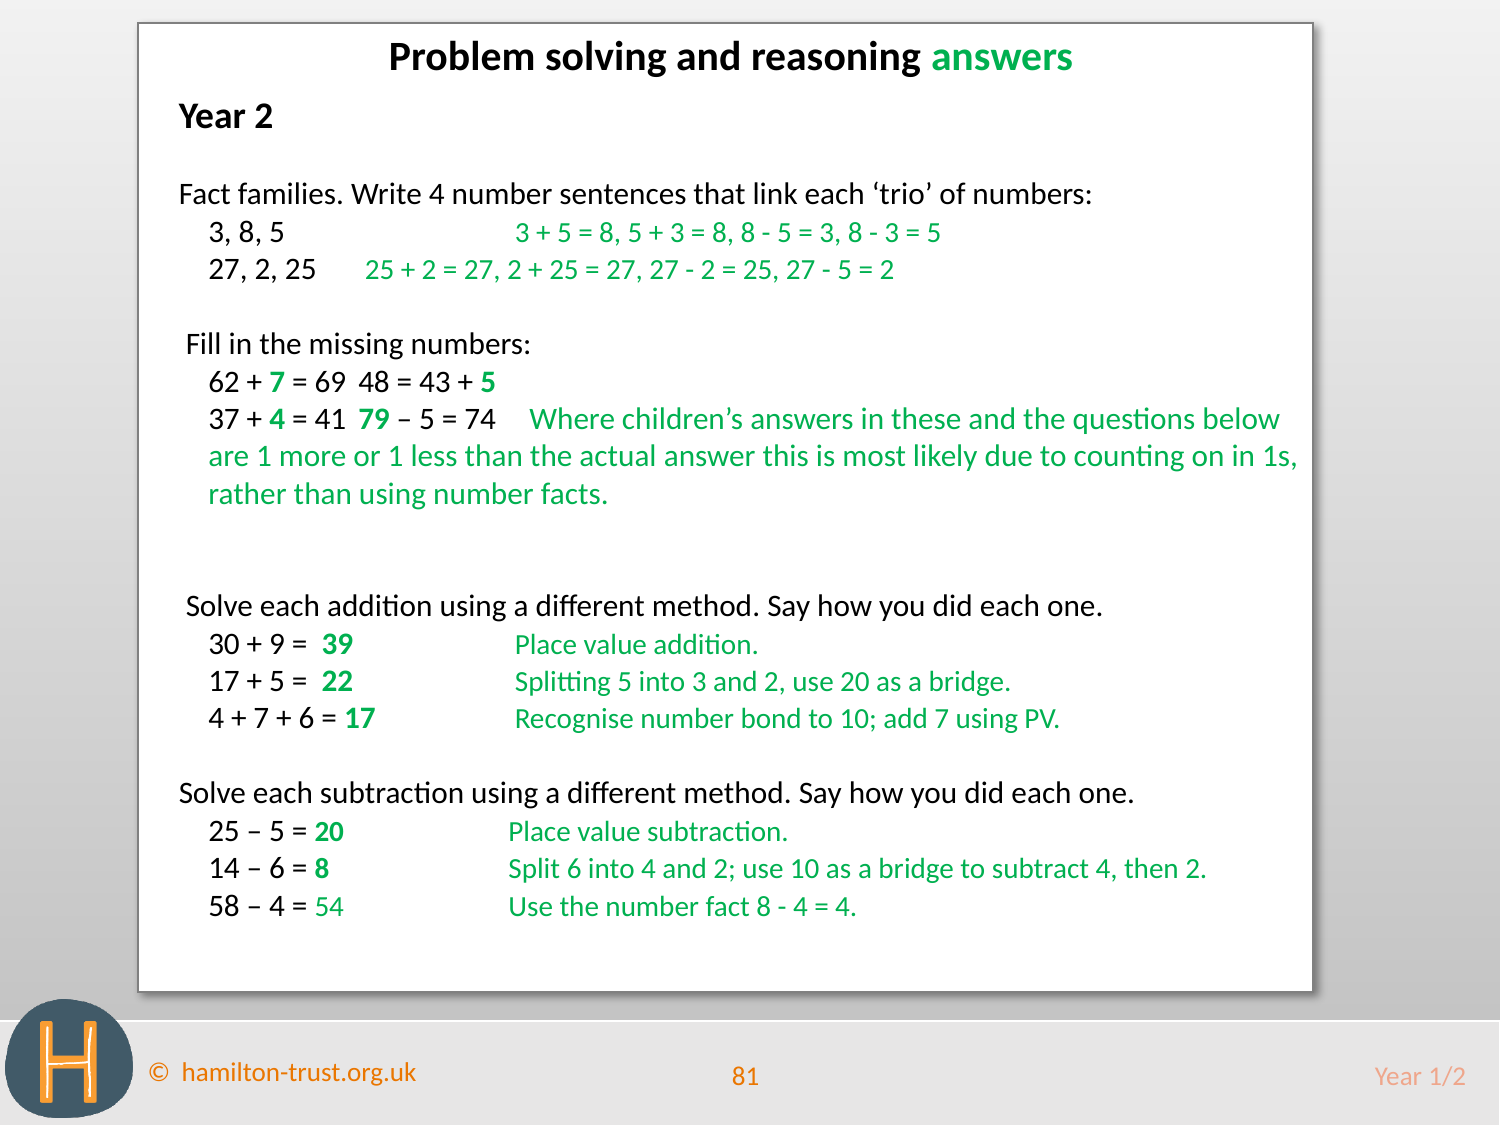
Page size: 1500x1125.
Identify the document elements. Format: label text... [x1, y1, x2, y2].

text_box Problem solving and reasoning answers Year 2 Fact families. Write 4 number sentences that link each ‘trio’ of numbers: 3, 8, 5 3 + 5 = 8, 5 + 3 = 8, 8 - 5 = 3, 8 - 3 = 5 27, 2, 25 25 + 2 = 27, 2 + 25 = 27, 27 - 2 = 25, 27 - 5 = 2 Fill in the missing numbers: 62 + 7 = 69 48 = 43 + 5 37 + 4 = 41 79 – 5 = 74 Where children’s answers in these and the questions below are 1 more or 1 less than the actual answer this is most likely due to counting on in 1s, rather than using number facts. Solve each addition using a different method. Say how you did each one. 30 + 9 = 39 Place value addition. 17 + 5 = 22 Splitting 5 into 3 and 2, use 20 as a bridge. 4 + 7 + 6 = 17 Recognise number bond to 10; add 7 using PV. Solve each subtraction using a different method. Say how you did each one. 25 – 5 = 20 Place value subtraction. 14 – 6 = 8 Split 6 into 4 and 2; use 10 as a bridge to subtract 4, then 2. 58 – 4 = 54 Use the number fact 8 - 4 = 4. [137, 22, 1314, 993]
footer Year 1/2 [975, 1044, 1482, 1105]
picture [5, 999, 133, 1118]
slide_number 81 [686, 1044, 805, 1105]
